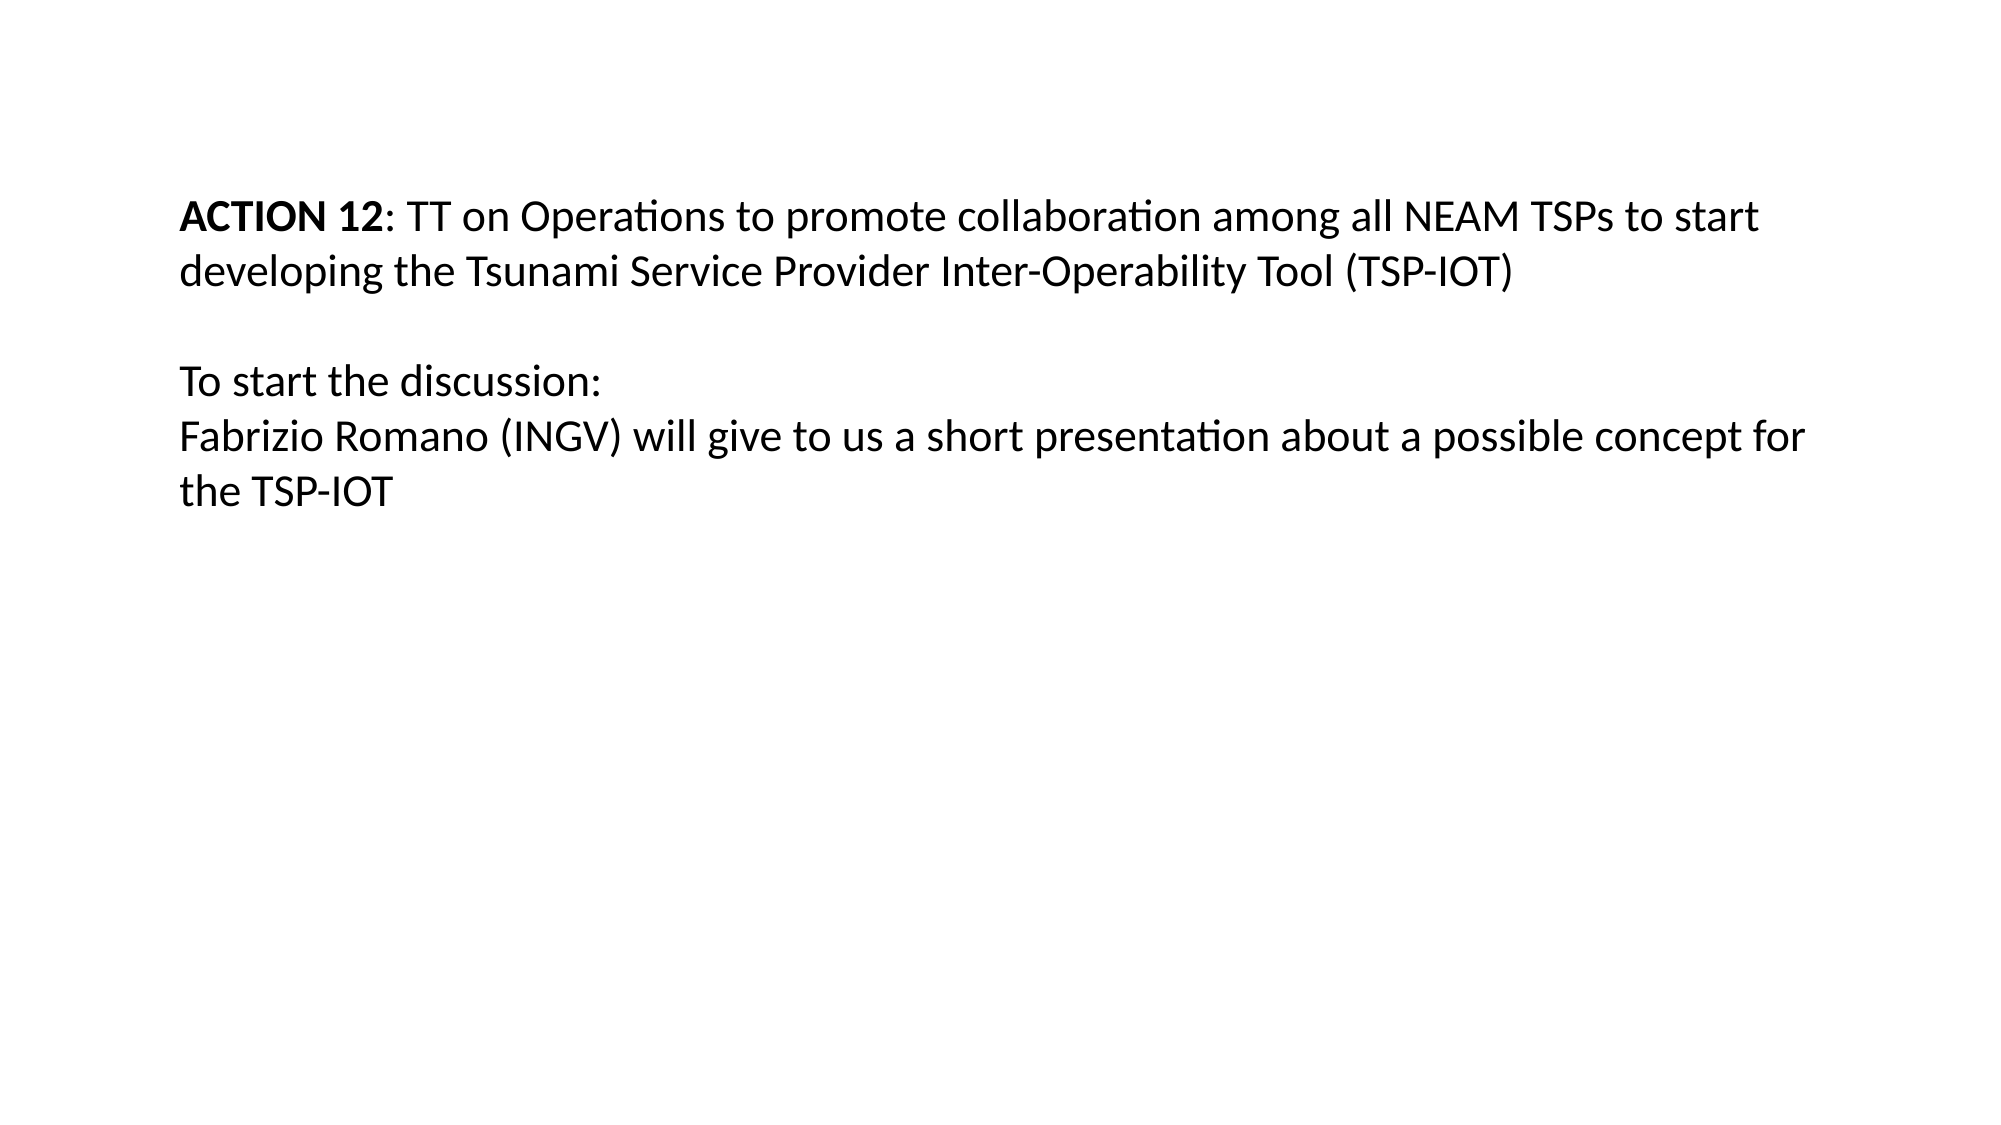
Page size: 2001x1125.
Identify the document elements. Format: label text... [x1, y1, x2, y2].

text_box ACTION 12: TT on Operations to promote collaboration among all NEAM TSPs to start developing the Tsunami Service Provider Inter-Operability Tool (TSP-IOT) To start the discussion: Fabrizio Romano (INGV) will give to us a short presentation about a possible concept for the TSP-IOT [164, 133, 1889, 953]
